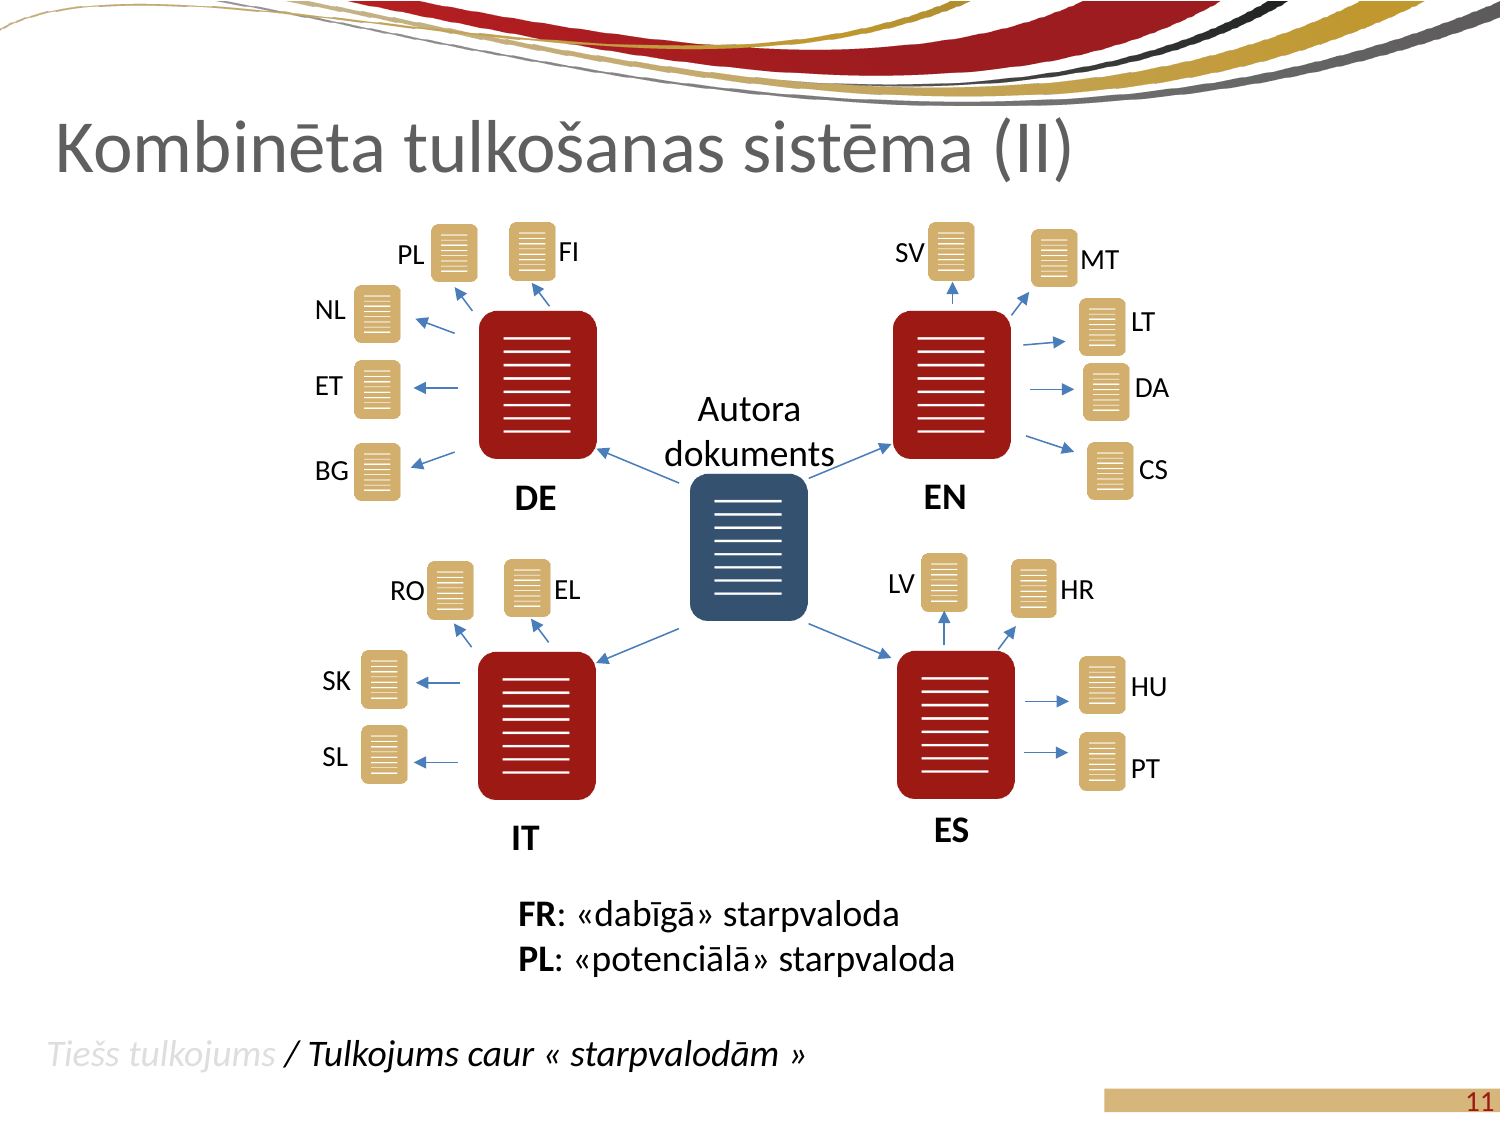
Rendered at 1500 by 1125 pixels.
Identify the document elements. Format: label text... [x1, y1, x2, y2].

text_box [530, 618, 549, 643]
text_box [873, 550, 968, 614]
text_box FR: «dabīgā» starpvaloda PL: «potenciālā» starpvaloda [503, 881, 995, 987]
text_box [476, 645, 597, 867]
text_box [299, 357, 401, 421]
text_box Kombinēta tulkošanas sistēma (II) [41, 90, 1211, 195]
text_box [299, 282, 401, 346]
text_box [997, 625, 1017, 650]
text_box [1086, 439, 1208, 503]
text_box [382, 221, 479, 285]
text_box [307, 722, 408, 786]
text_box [1029, 226, 1137, 290]
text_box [508, 219, 607, 284]
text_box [880, 219, 975, 283]
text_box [503, 555, 611, 620]
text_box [808, 443, 892, 479]
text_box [531, 282, 550, 307]
text_box Tiešs tulkojums / Tulkojums caur « starpvalodām » [31, 1021, 986, 1082]
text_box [1011, 291, 1030, 316]
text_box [1025, 435, 1075, 453]
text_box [415, 318, 455, 334]
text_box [1023, 341, 1066, 346]
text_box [307, 647, 408, 711]
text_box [477, 304, 599, 526]
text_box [1082, 360, 1204, 424]
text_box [808, 623, 892, 659]
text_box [410, 451, 455, 468]
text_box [299, 440, 401, 504]
picture [0, 1, 1500, 133]
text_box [1009, 556, 1117, 620]
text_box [1078, 653, 1188, 717]
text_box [454, 286, 473, 312]
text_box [625, 376, 874, 628]
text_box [1078, 729, 1188, 793]
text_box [891, 304, 1012, 526]
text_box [595, 628, 680, 664]
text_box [453, 623, 472, 648]
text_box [375, 558, 474, 622]
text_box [1078, 295, 1188, 358]
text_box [596, 448, 680, 484]
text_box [895, 644, 1017, 859]
